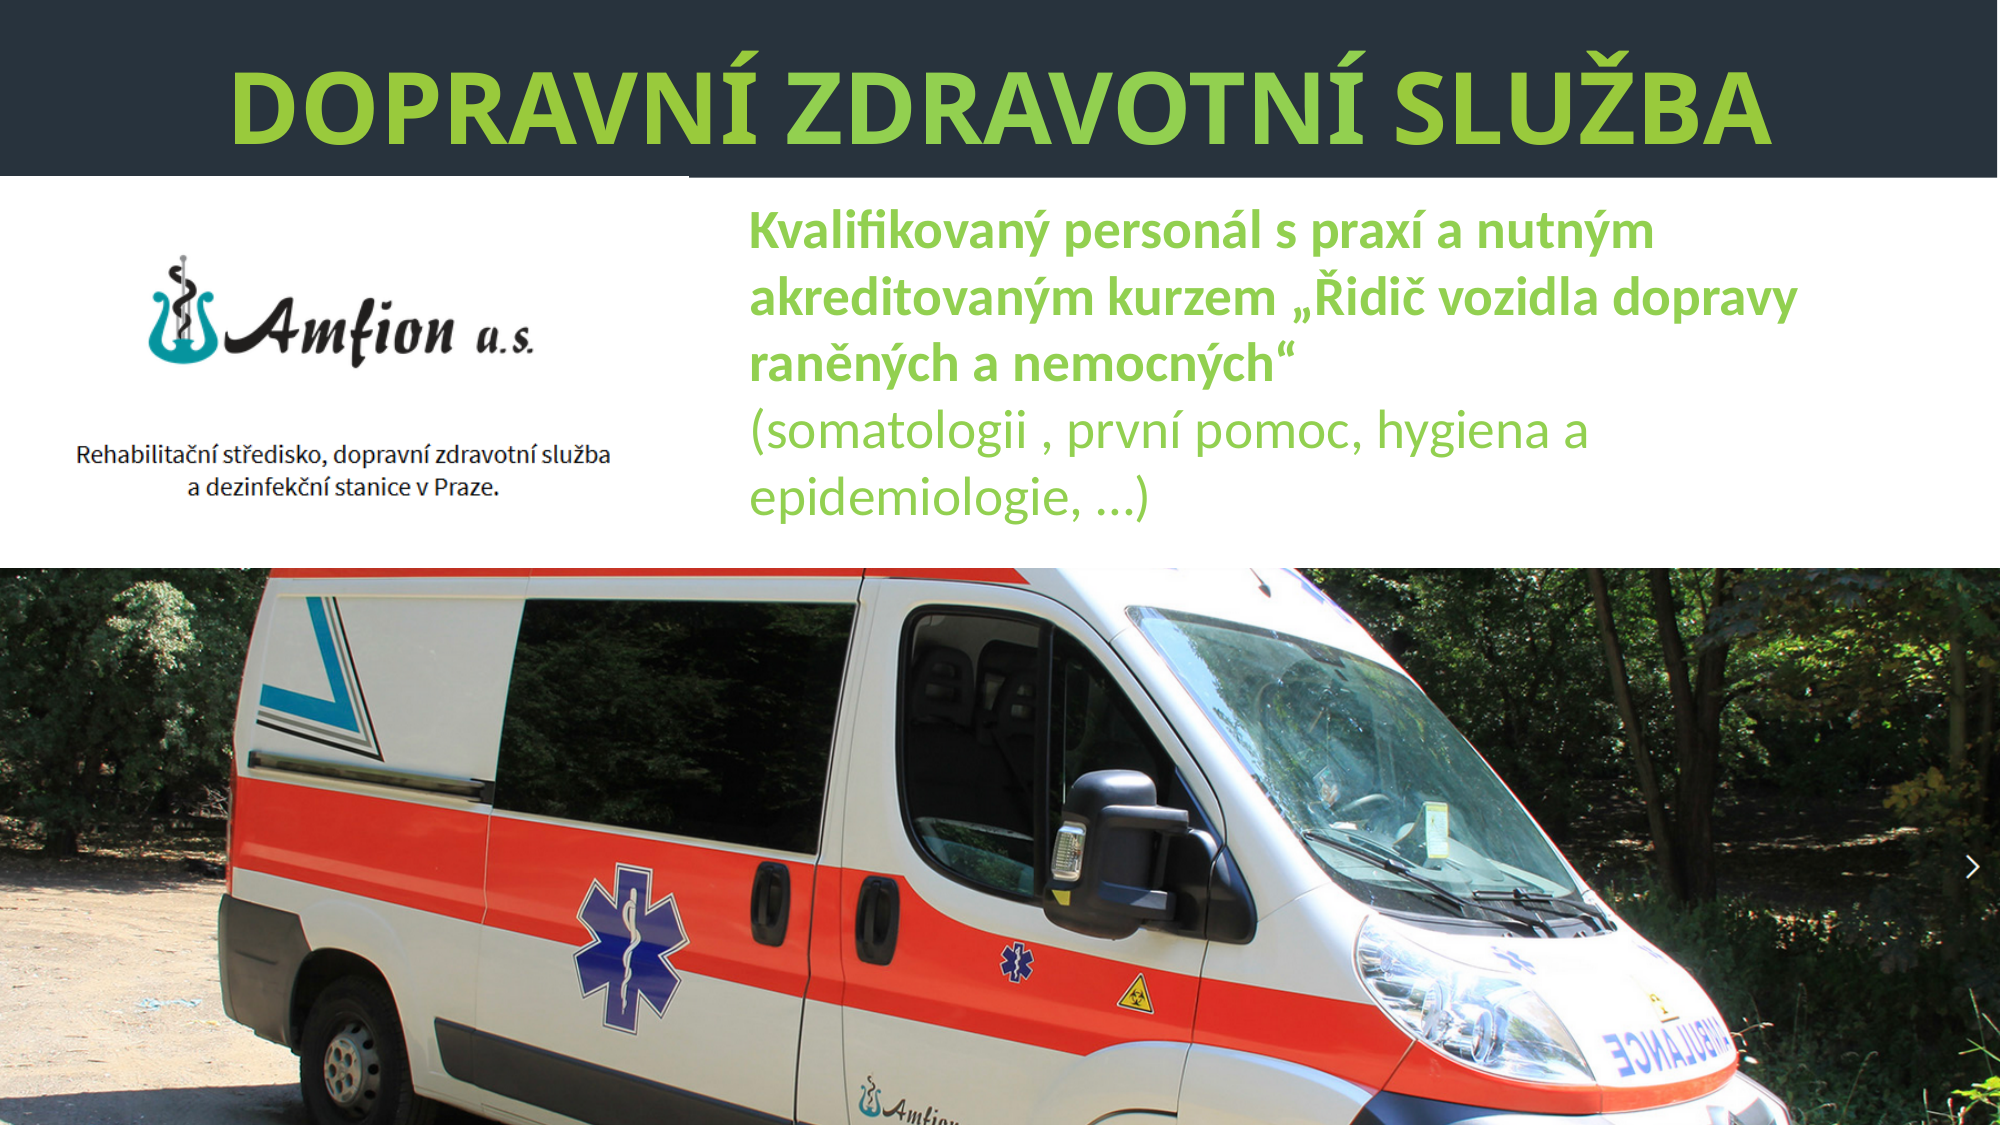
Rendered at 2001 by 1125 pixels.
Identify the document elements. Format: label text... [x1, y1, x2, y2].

text_box Kvalifikovaný personál s praxí a nutným akreditovaným kurzem „Řidič vozidla dopravy raněných a nemocných“ (somatologii , první pomoc, hygiena a epidemiologie, …) [734, 185, 1906, 534]
title DOPRAVNÍ ZDRAVOTNÍ SLUŽBA [68, 29, 1932, 187]
picture [0, 176, 2000, 1125]
text_box [0, 0, 1998, 178]
